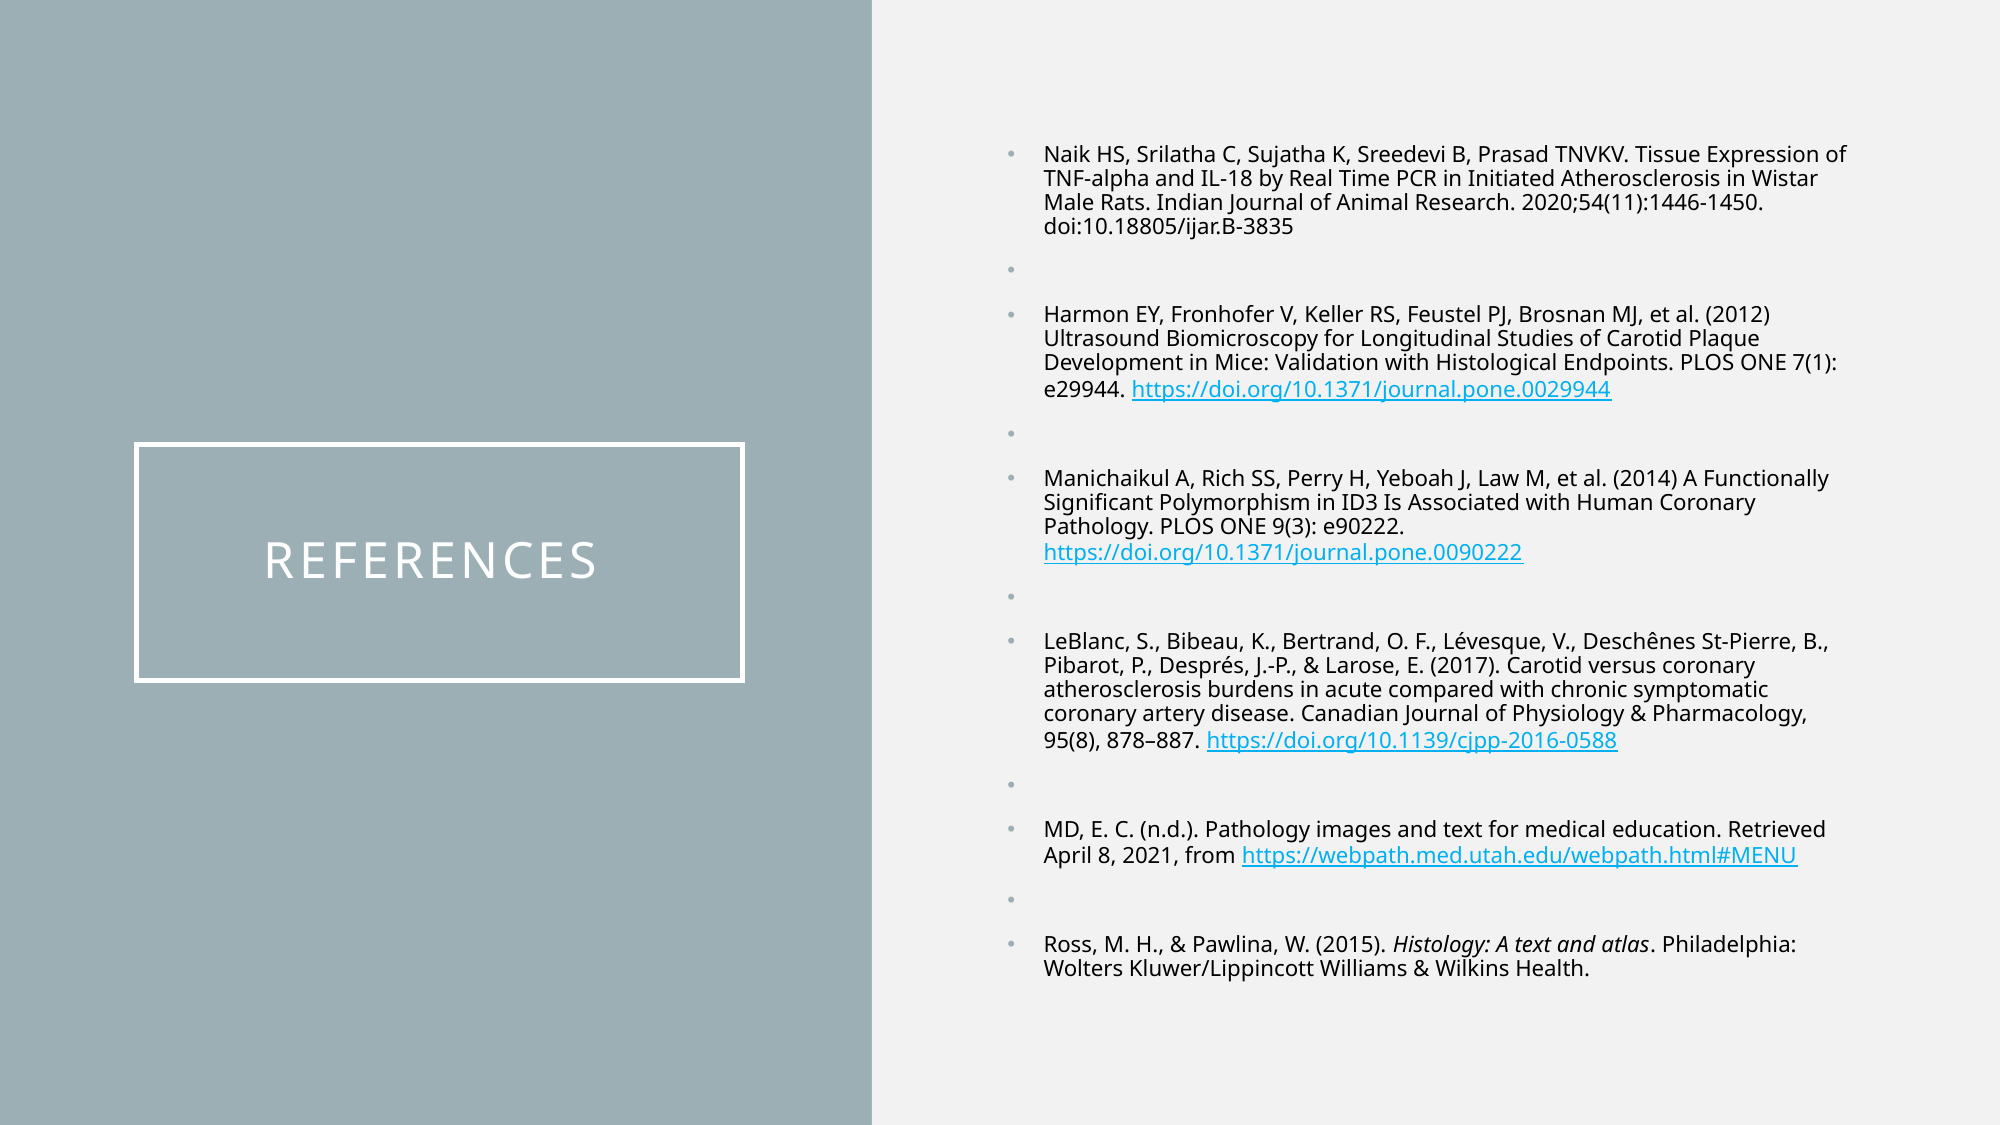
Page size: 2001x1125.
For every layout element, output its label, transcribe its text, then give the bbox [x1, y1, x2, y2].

title References [134, 442, 745, 683]
text_box [871, 0, 2000, 1125]
list Naik HS, Srilatha C, Sujatha K, Sreedevi B, Prasad TNVKV. Tissue Expression of TNF-alpha and IL-18 by Real Time PCR in Initiated Atherosclerosis in Wistar Male Rats. Indian Journal of Animal Research. 2020;54(11):1446-1450. doi:10.18805/ijar.B-3835 Harmon EY, Fronhofer V, Keller RS, Feustel PJ, Brosnan MJ, et al. (2012) Ultrasound Biomicroscopy for Longitudinal Studies of Carotid Plaque Development in Mice: Validation with Histological Endpoints. PLOS ONE 7(1): e29944. https://doi.org/10.1371/journal.pone.0029944 Manichaikul A, Rich SS, Perry H, Yeboah J, Law M, et al. (2014) A Functionally Significant Polymorphism in ID3 Is Associated with Human Coronary Pathology. PLOS ONE 9(3): e90222. https://doi.org/10.1371/journal.pone.0090222 LeBlanc, S., Bibeau, K., Bertrand, O. F., Lévesque, V., Deschênes St-Pierre, B., Pibarot, P., Després, J.-P., & Larose, E. (2017). Carotid versus coronary atherosclerosis burdens in acute compared with chronic symptomatic coronary artery disease. Canadian Journal of Physiology & Pharmacology, 95(8), 878–887. https://doi.org/10.1139/cjpp-2016-0588 MD, E. C. (n.d.). Pathology images and text for medical education. Retrieved April 8, 2021, from https://webpath.med.utah.edu/webpath.html#MENU Ross, M. H., & Pawlina, W. (2015). Histology: A text and atlas. Philadelphia: Wolters Kluwer/Lippincott Williams & Wilkins Health. [992, 131, 1880, 994]
